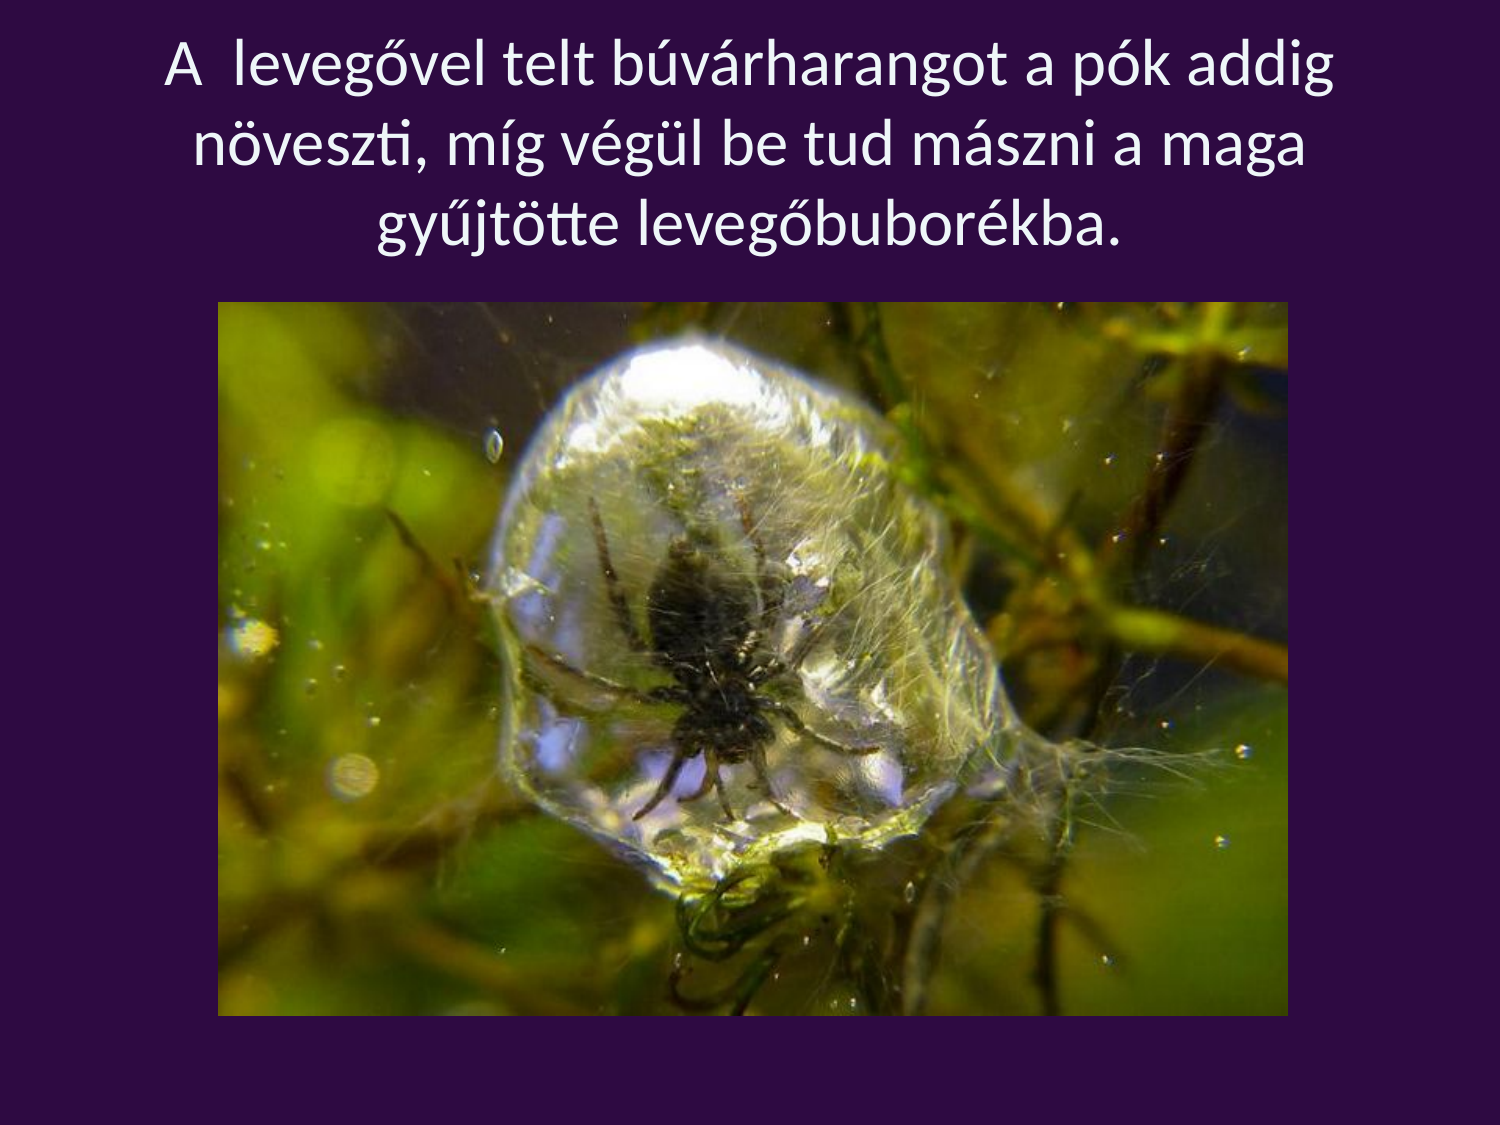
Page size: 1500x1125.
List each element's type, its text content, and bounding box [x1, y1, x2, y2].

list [218, 302, 1288, 1016]
title A levegővel telt búvárharangot a pók addig növeszti, míg végül be tud mászni a maga gyűjtötte levegőbuborékba. [75, 45, 1425, 233]
